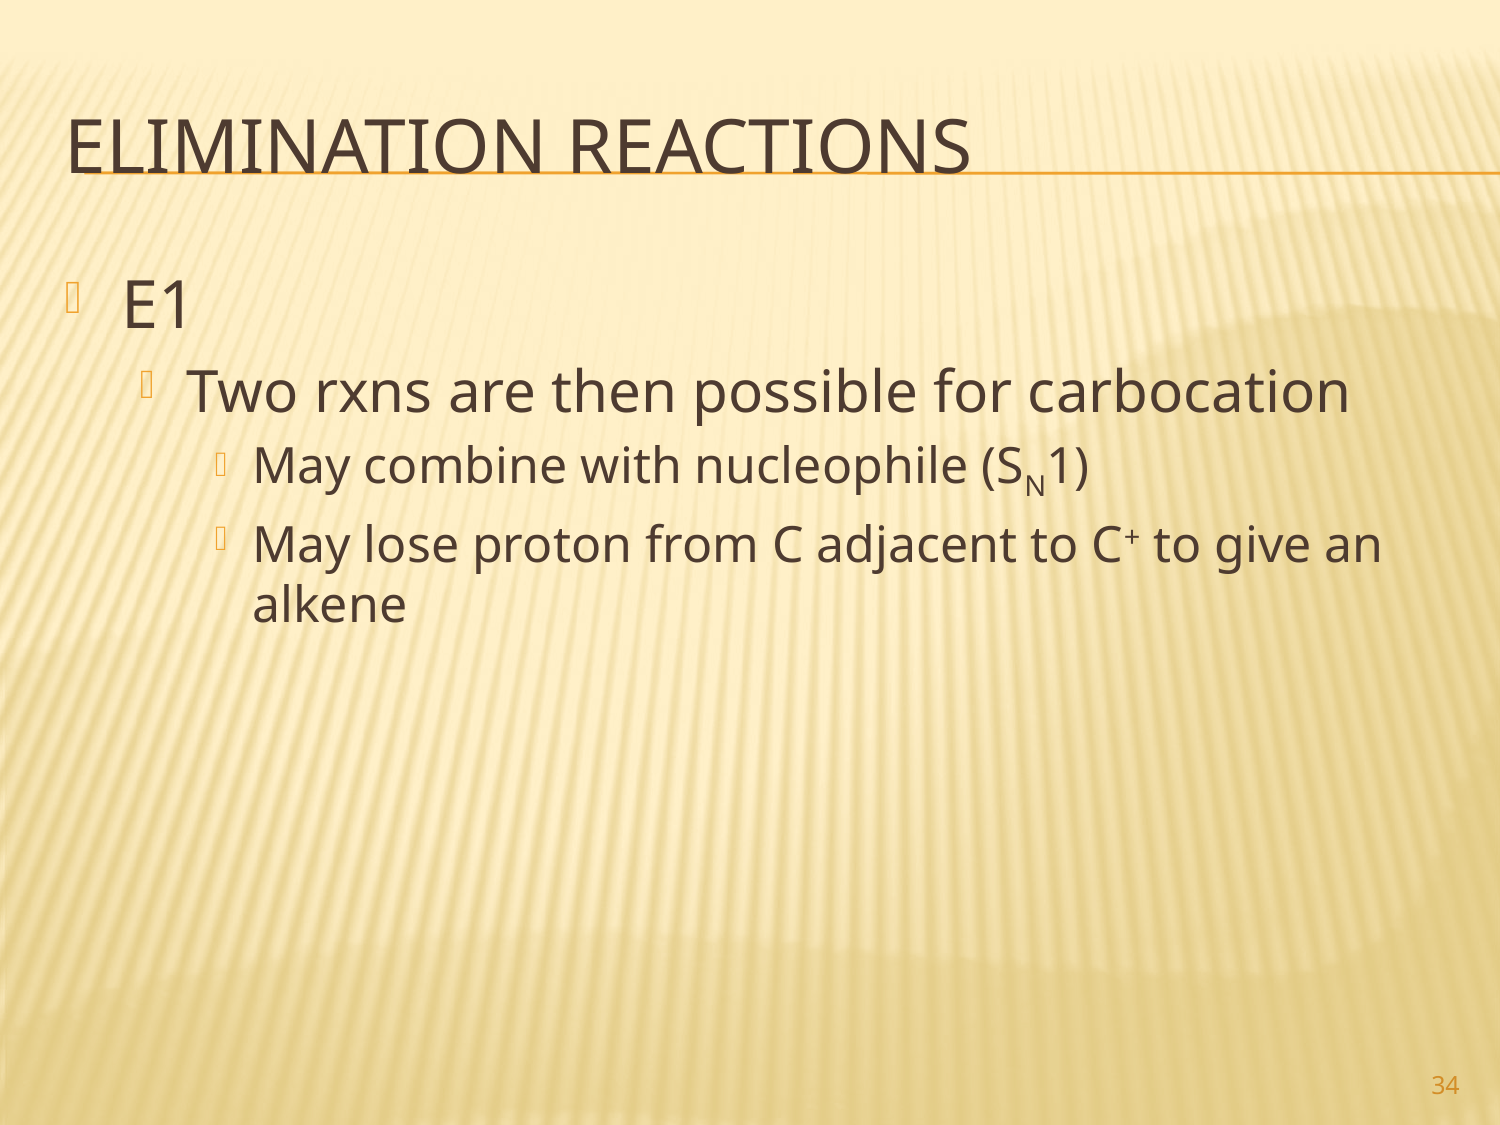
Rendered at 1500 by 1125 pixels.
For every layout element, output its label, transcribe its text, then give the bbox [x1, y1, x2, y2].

title Elimination reactions [50, 75, 1475, 213]
list E1 Two rxns are then possible for carbocation May combine with nucleophile (SN1) May lose proton from C adjacent to C+ to give an alkene [50, 254, 1475, 998]
slide_number 34 [1350, 1061, 1475, 1103]
